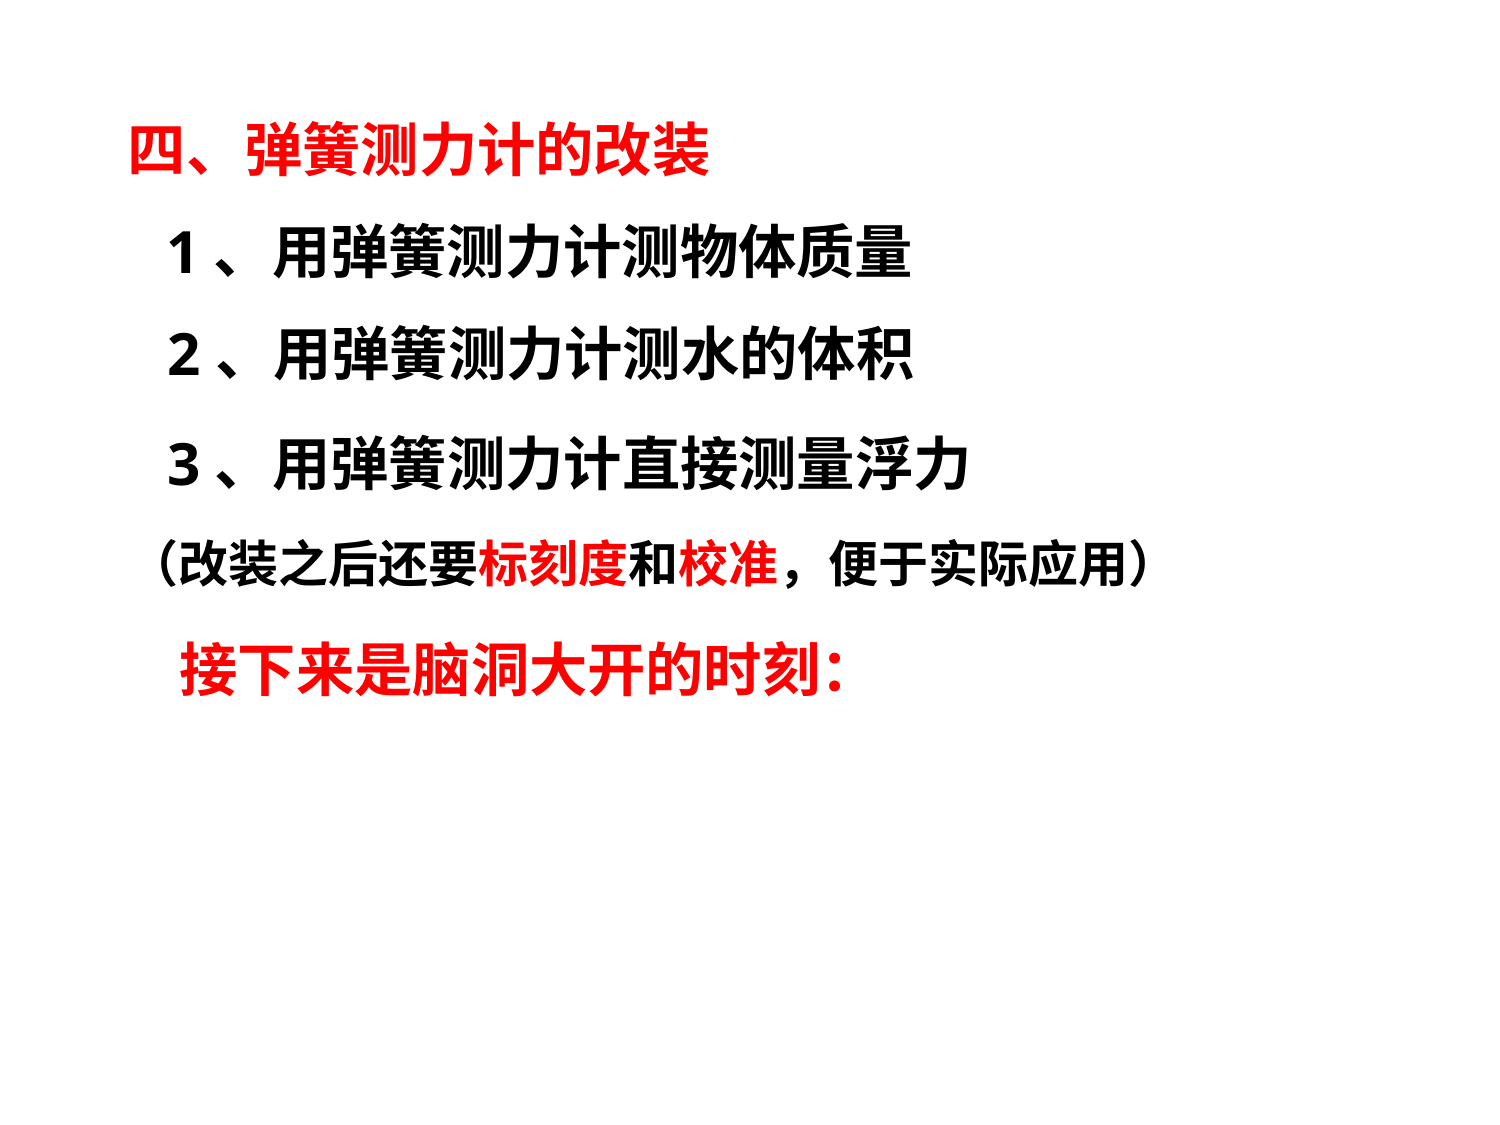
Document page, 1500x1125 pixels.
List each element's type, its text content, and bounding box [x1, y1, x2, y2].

text_box 3、用弹簧测力计直接测量浮力 [152, 419, 987, 505]
text_box 接下来是脑洞大开的时刻： [165, 625, 894, 711]
text_box 2、用弹簧测力计测水的体积 [153, 309, 929, 395]
text_box 1、用弹簧测力计测物体质量 [151, 207, 928, 293]
text_box 四、弹簧测力计的改装 [113, 105, 726, 191]
text_box （改装之后还要标刻度和校准，便于实际应用） [113, 524, 1194, 600]
